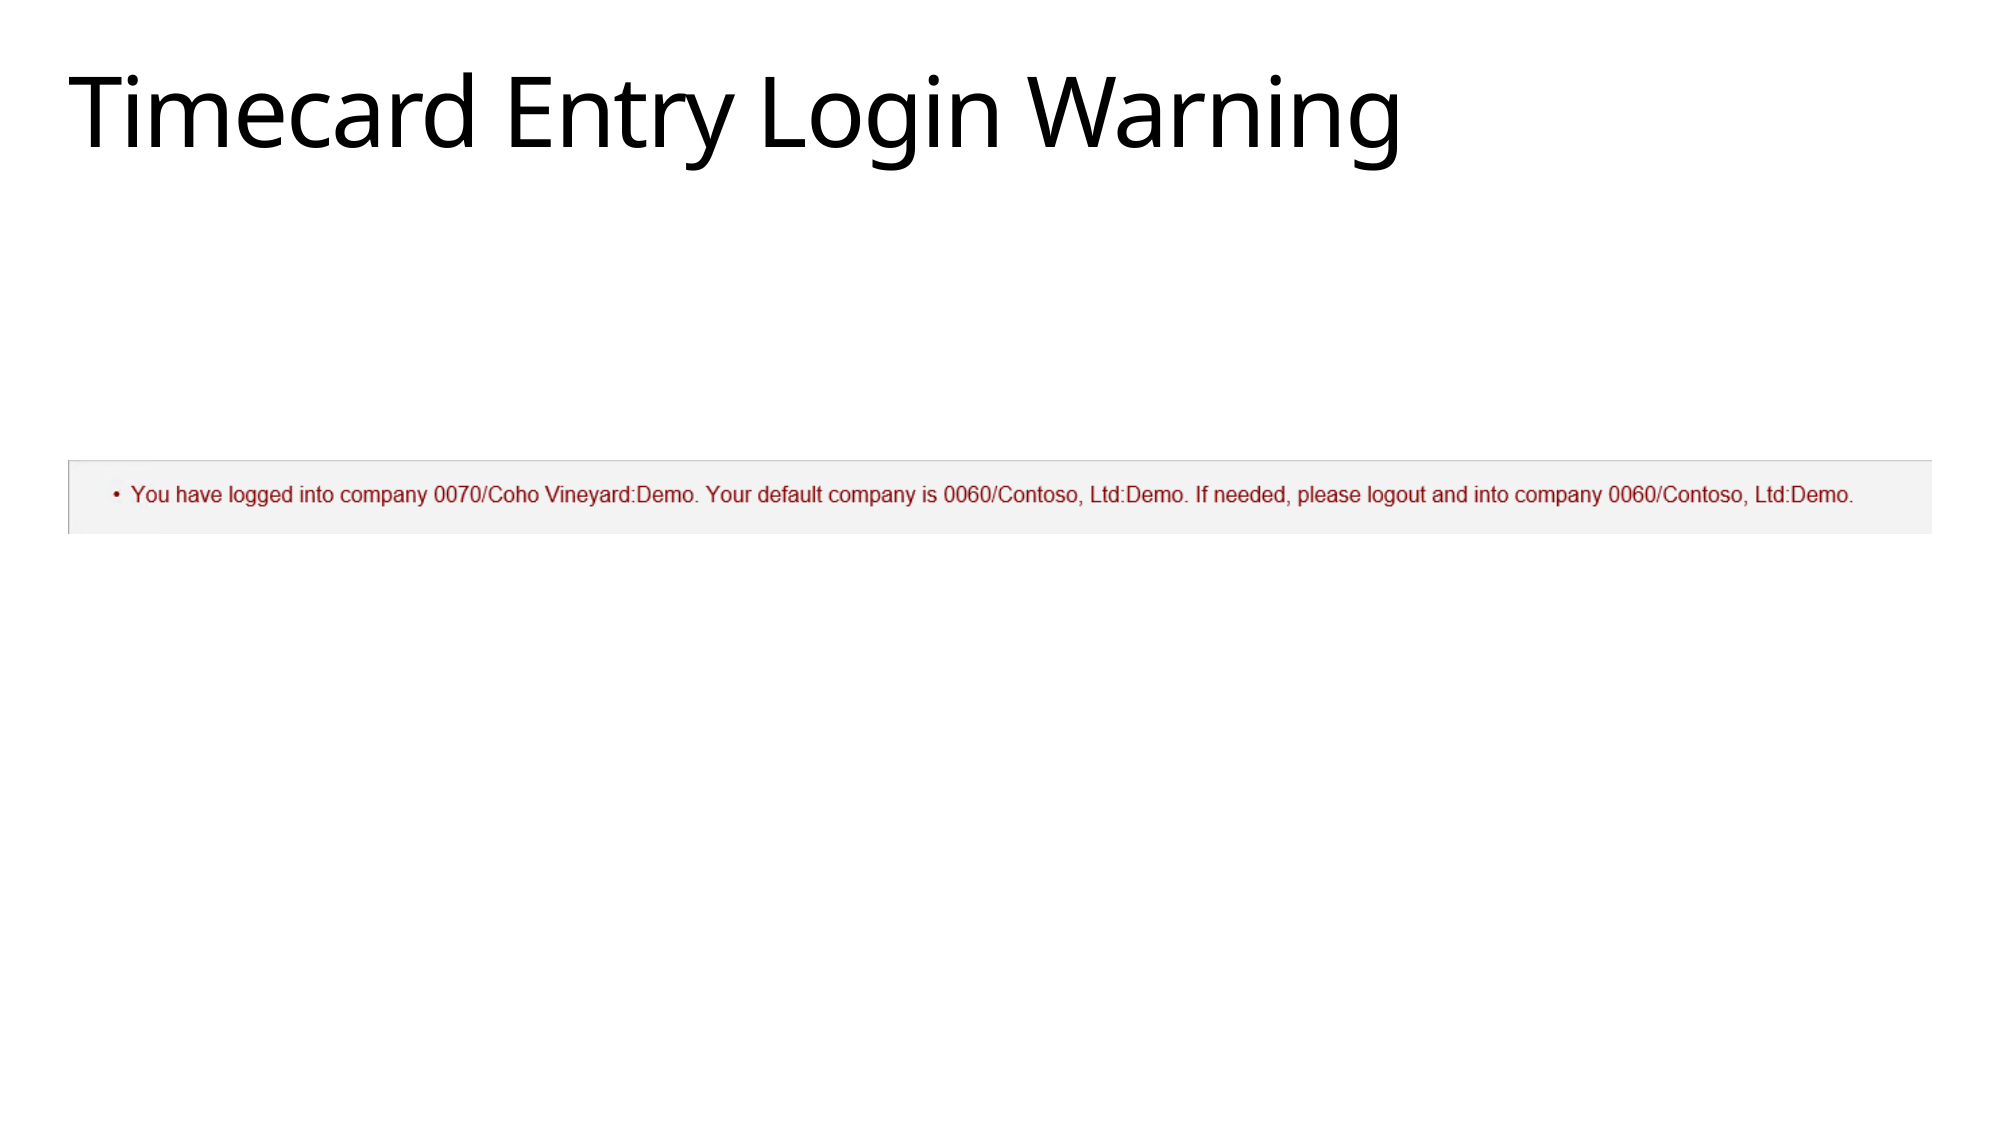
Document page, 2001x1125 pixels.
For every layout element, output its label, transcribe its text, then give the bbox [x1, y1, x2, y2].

picture [68, 460, 1932, 534]
title Timecard Entry Login Warning [44, 47, 1957, 196]
